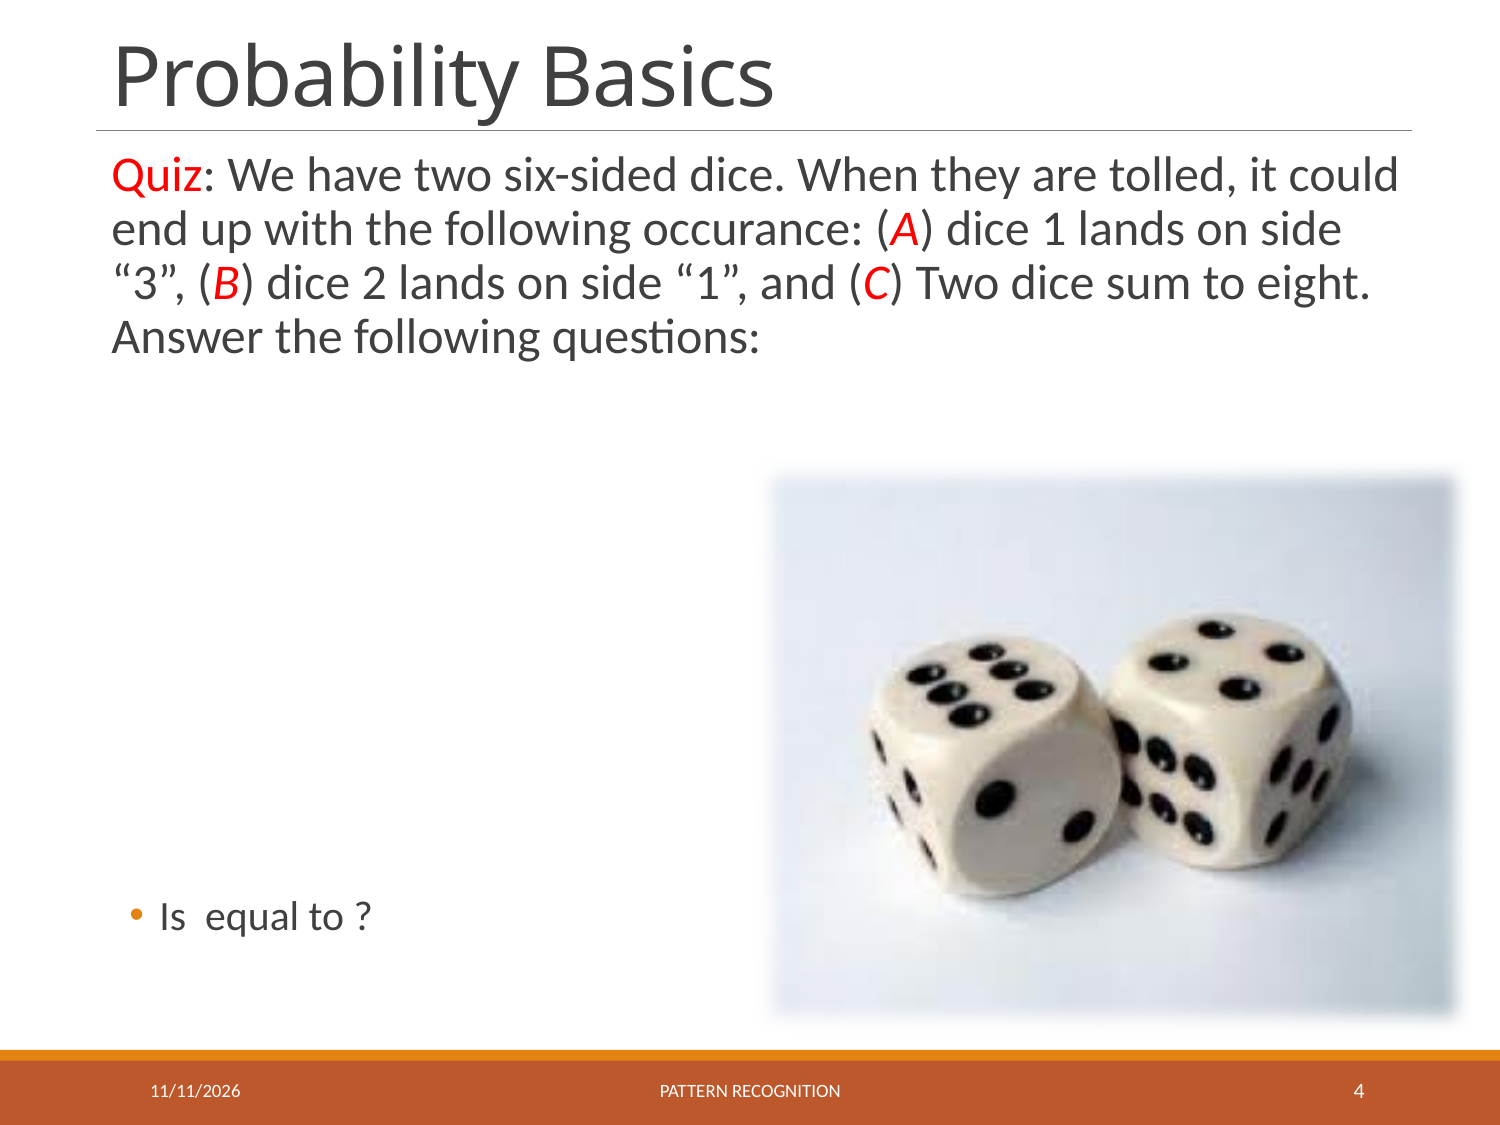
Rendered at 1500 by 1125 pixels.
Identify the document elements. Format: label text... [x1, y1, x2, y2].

picture [753, 458, 1473, 1035]
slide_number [135, 1059, 440, 1120]
title Probability Basics [96, 19, 1413, 131]
slide_number 4 [1218, 1059, 1380, 1120]
footer Pattern recognition [453, 1059, 1047, 1120]
